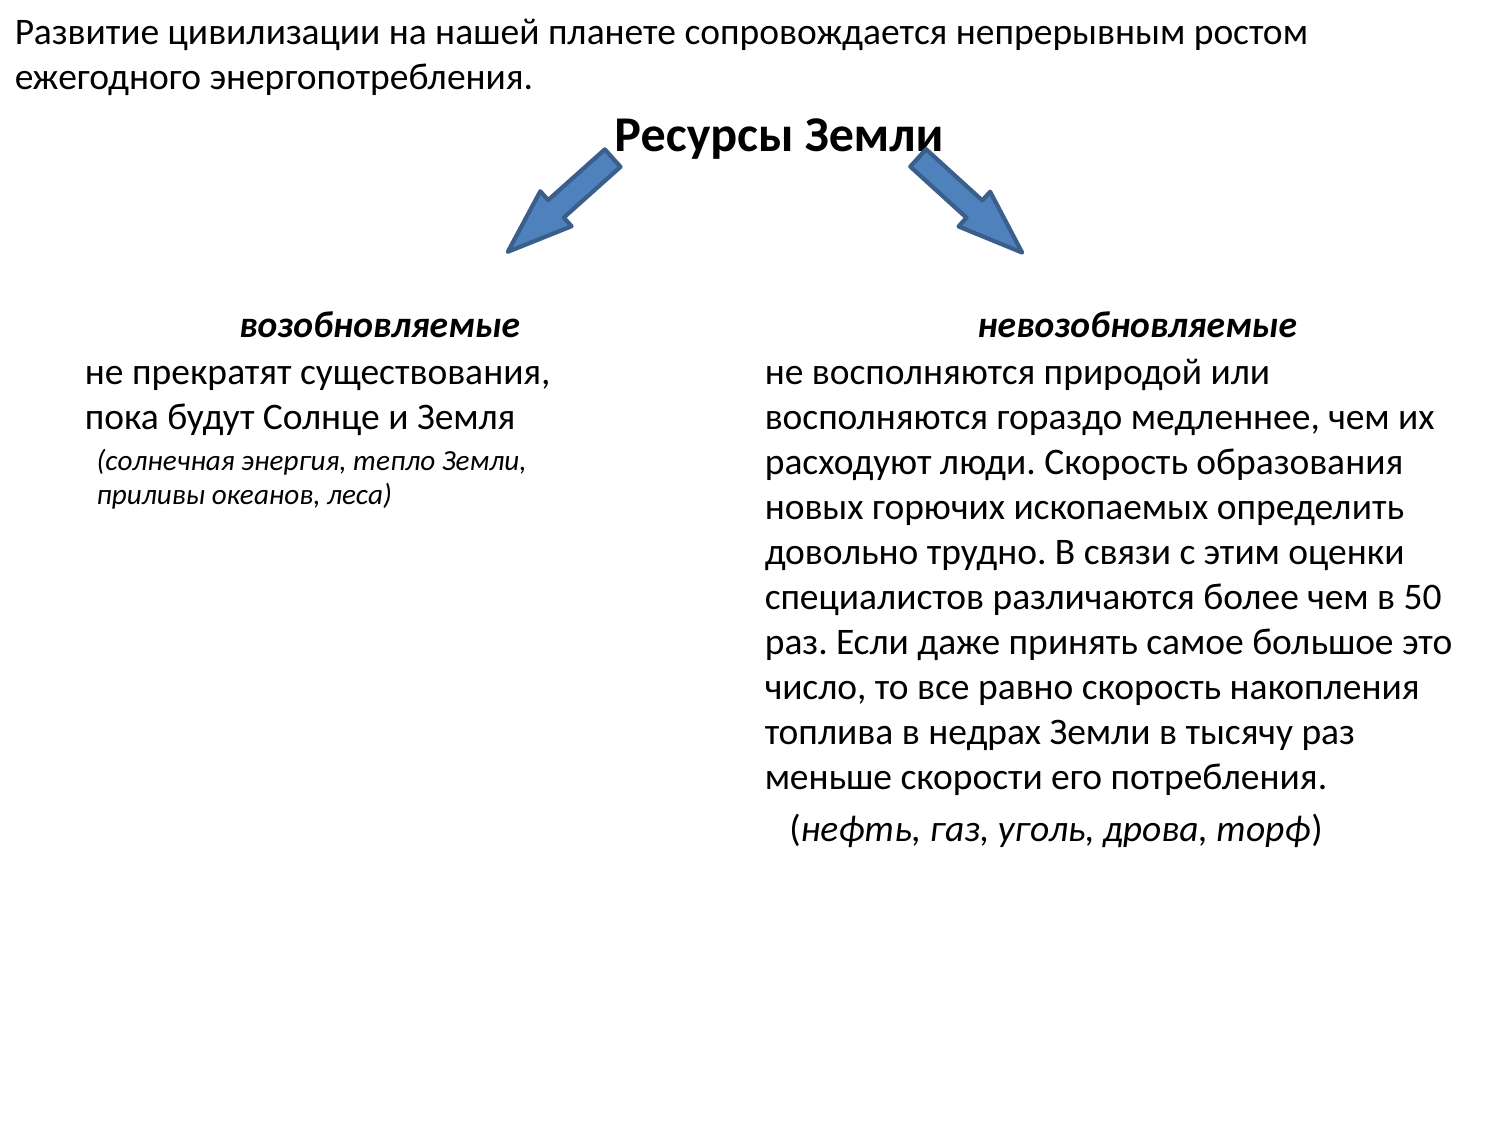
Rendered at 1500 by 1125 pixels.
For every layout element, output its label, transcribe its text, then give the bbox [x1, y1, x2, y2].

text_box Развитие цивилизации на нашей планете сопровождается непрерывным ростом ежегодного энергопотребления. [0, 0, 1477, 105]
text_box (нефть, газ, уголь, дрова, торф) [774, 796, 1347, 857]
text_box Ресурсы Земли [599, 93, 959, 169]
text_box невозобновляемые [962, 292, 1313, 339]
text_box (солнечная энергия, тепло Земли, приливы океанов, леса) [81, 433, 563, 519]
text_box возобновляемые [224, 292, 536, 339]
text_box [505, 147, 623, 254]
text_box [908, 147, 1024, 255]
text_box не восполняются природой или восполняются гораздо медленнее, чем их расходуют люди. Скорость образования новых горючих ископаемых определить довольно трудно. В связи с этим оценки специалистов различаются более чем в 50 раз. Если даже принять самое большое это число, то все равно скорость накопления топлива в недрах Земли в тысячу раз меньше скорости его потребления. [749, 339, 1500, 805]
text_box не прекратят существования, пока будут Солнце и Земля [70, 339, 633, 445]
